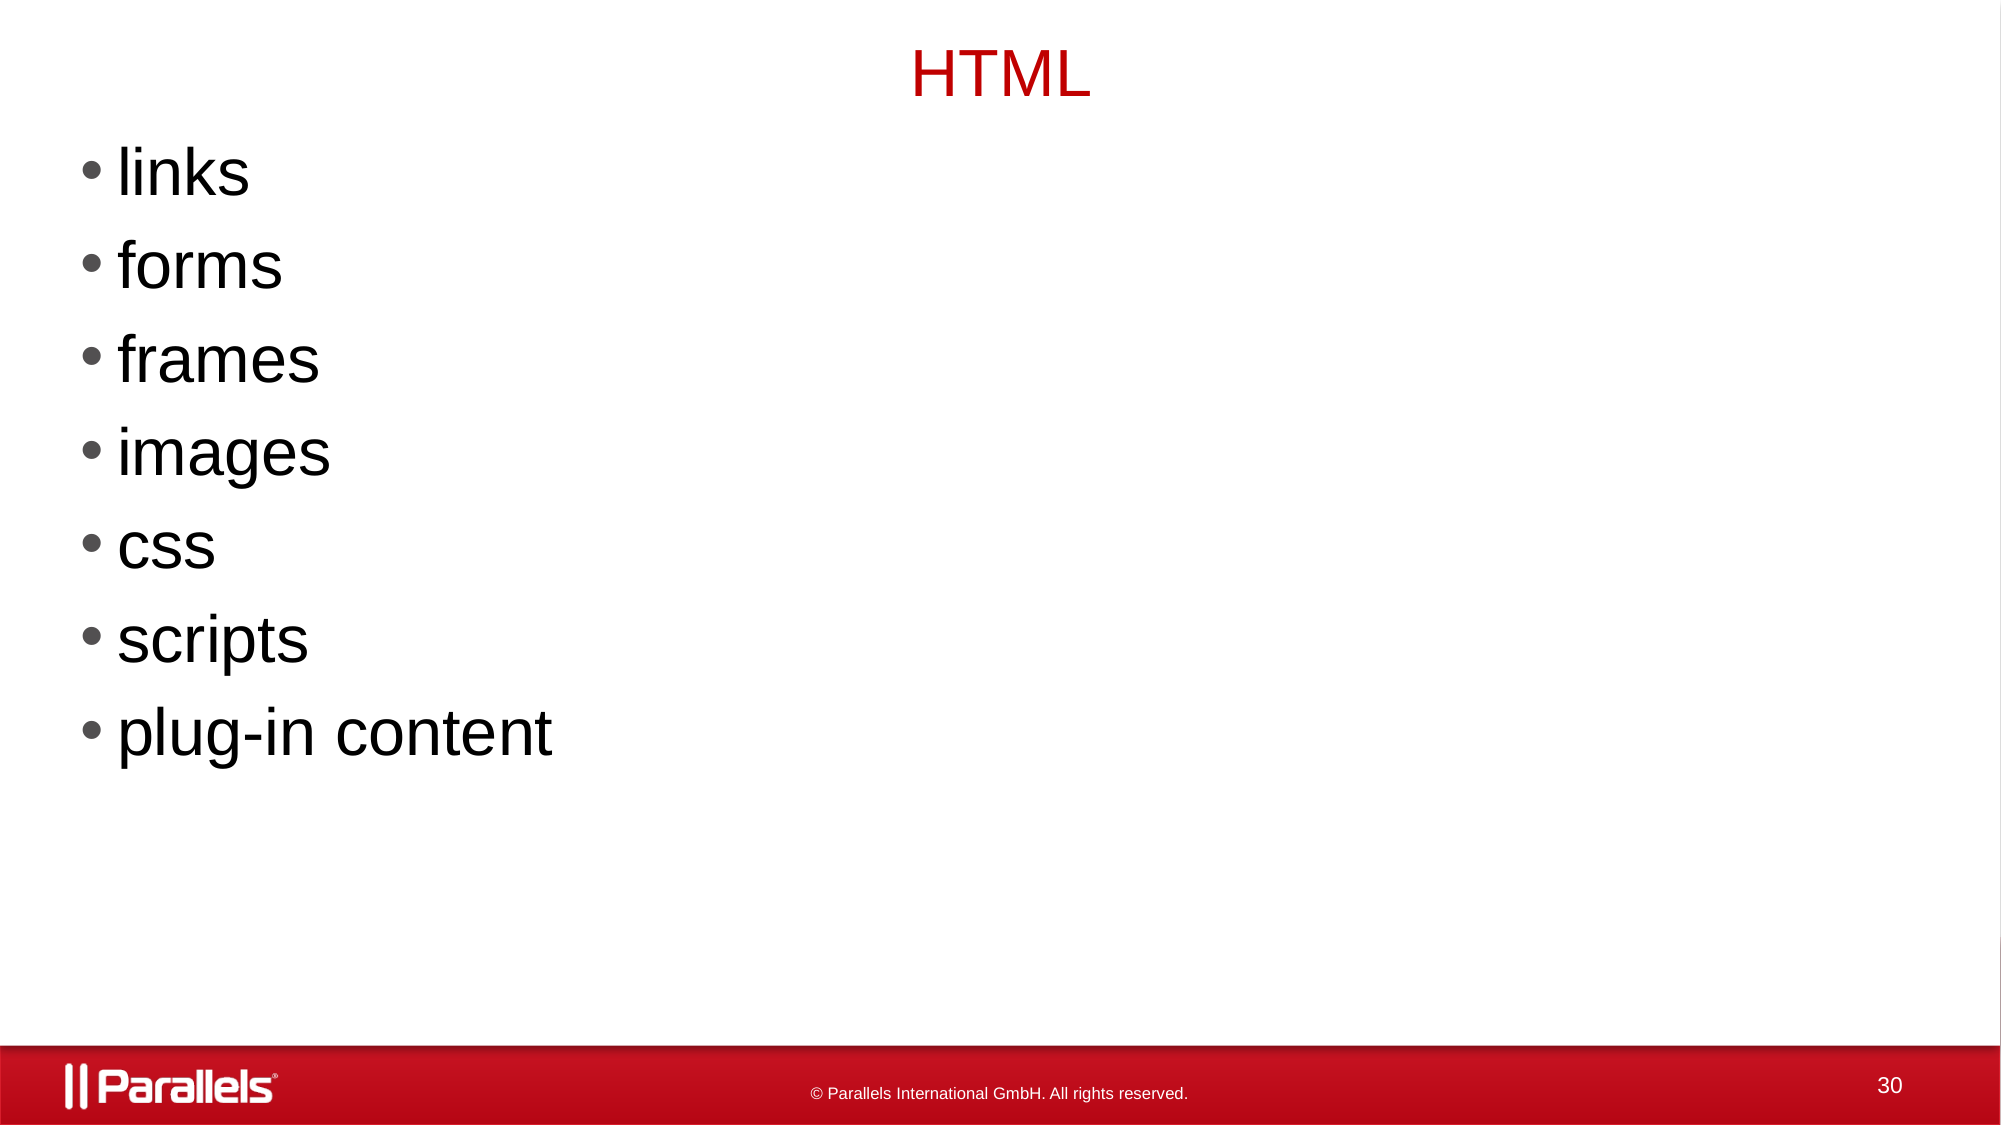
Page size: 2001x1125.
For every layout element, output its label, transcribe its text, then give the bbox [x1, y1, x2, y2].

title HTML [64, 21, 1939, 119]
picture [42, 1039, 293, 1125]
list links forms frames images css scripts plug-in content [64, 121, 1937, 1000]
